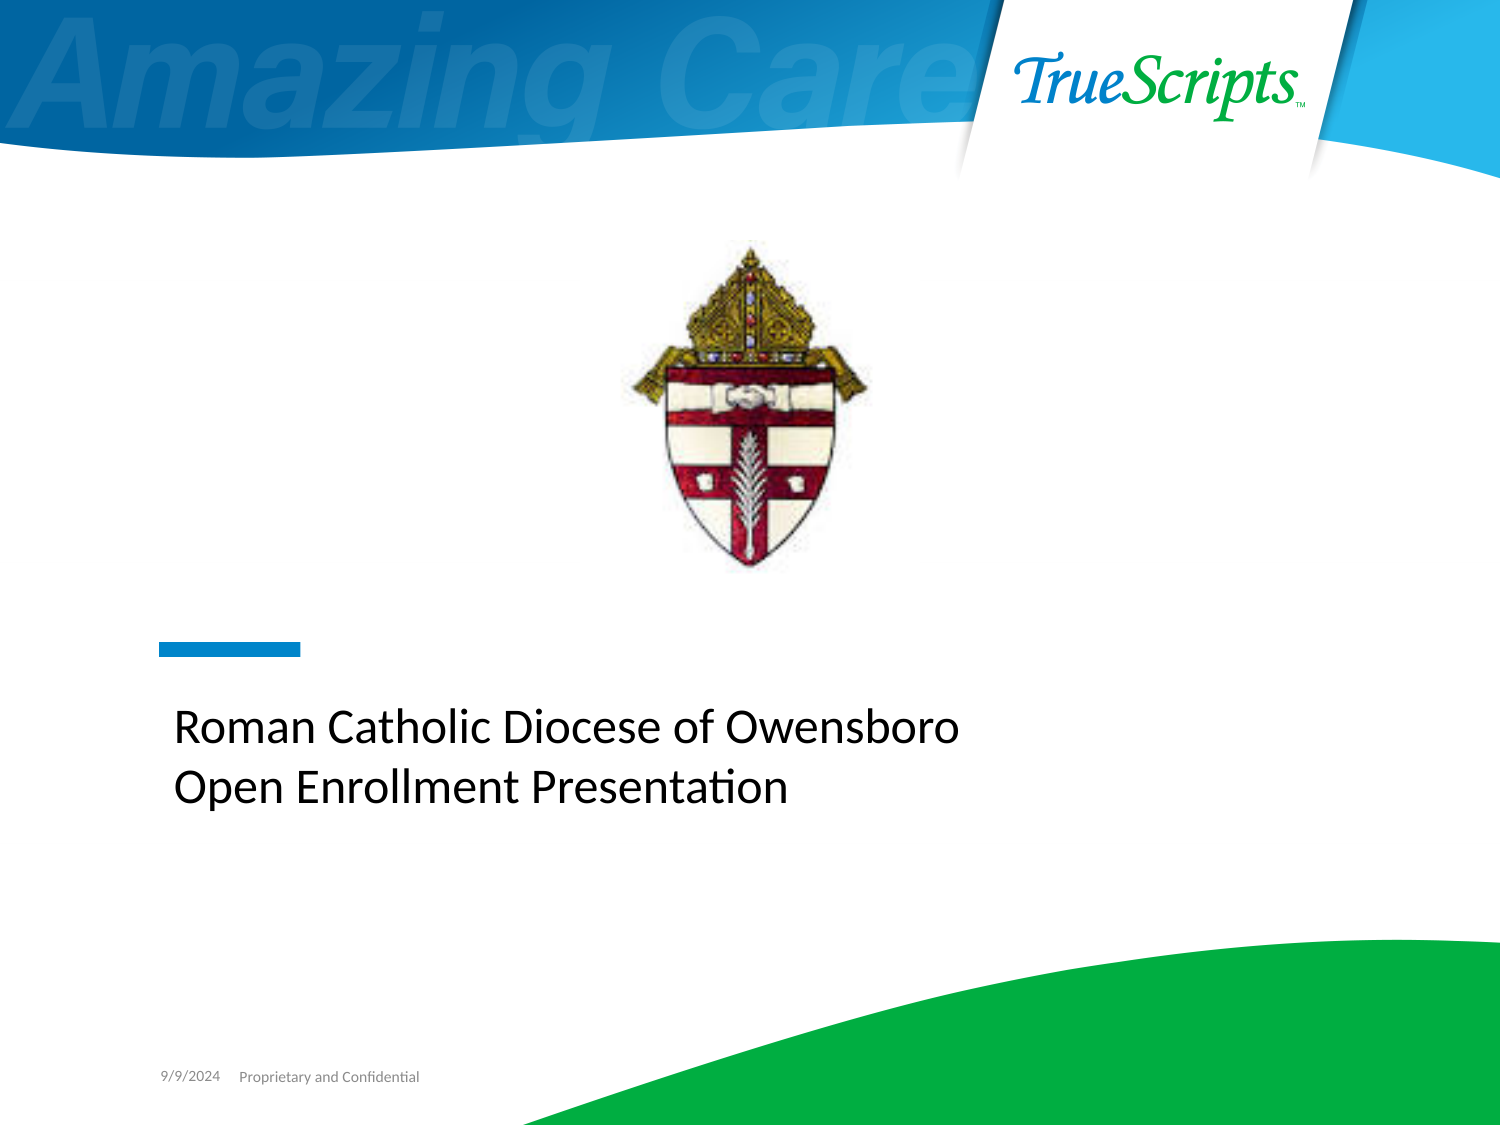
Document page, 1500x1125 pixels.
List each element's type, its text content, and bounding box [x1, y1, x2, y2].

picture [0, 0, 1500, 1125]
text_box Roman Catholic Diocese of Owensboro Open Enrollment Presentation [159, 686, 1062, 822]
text_box [158, 641, 301, 658]
